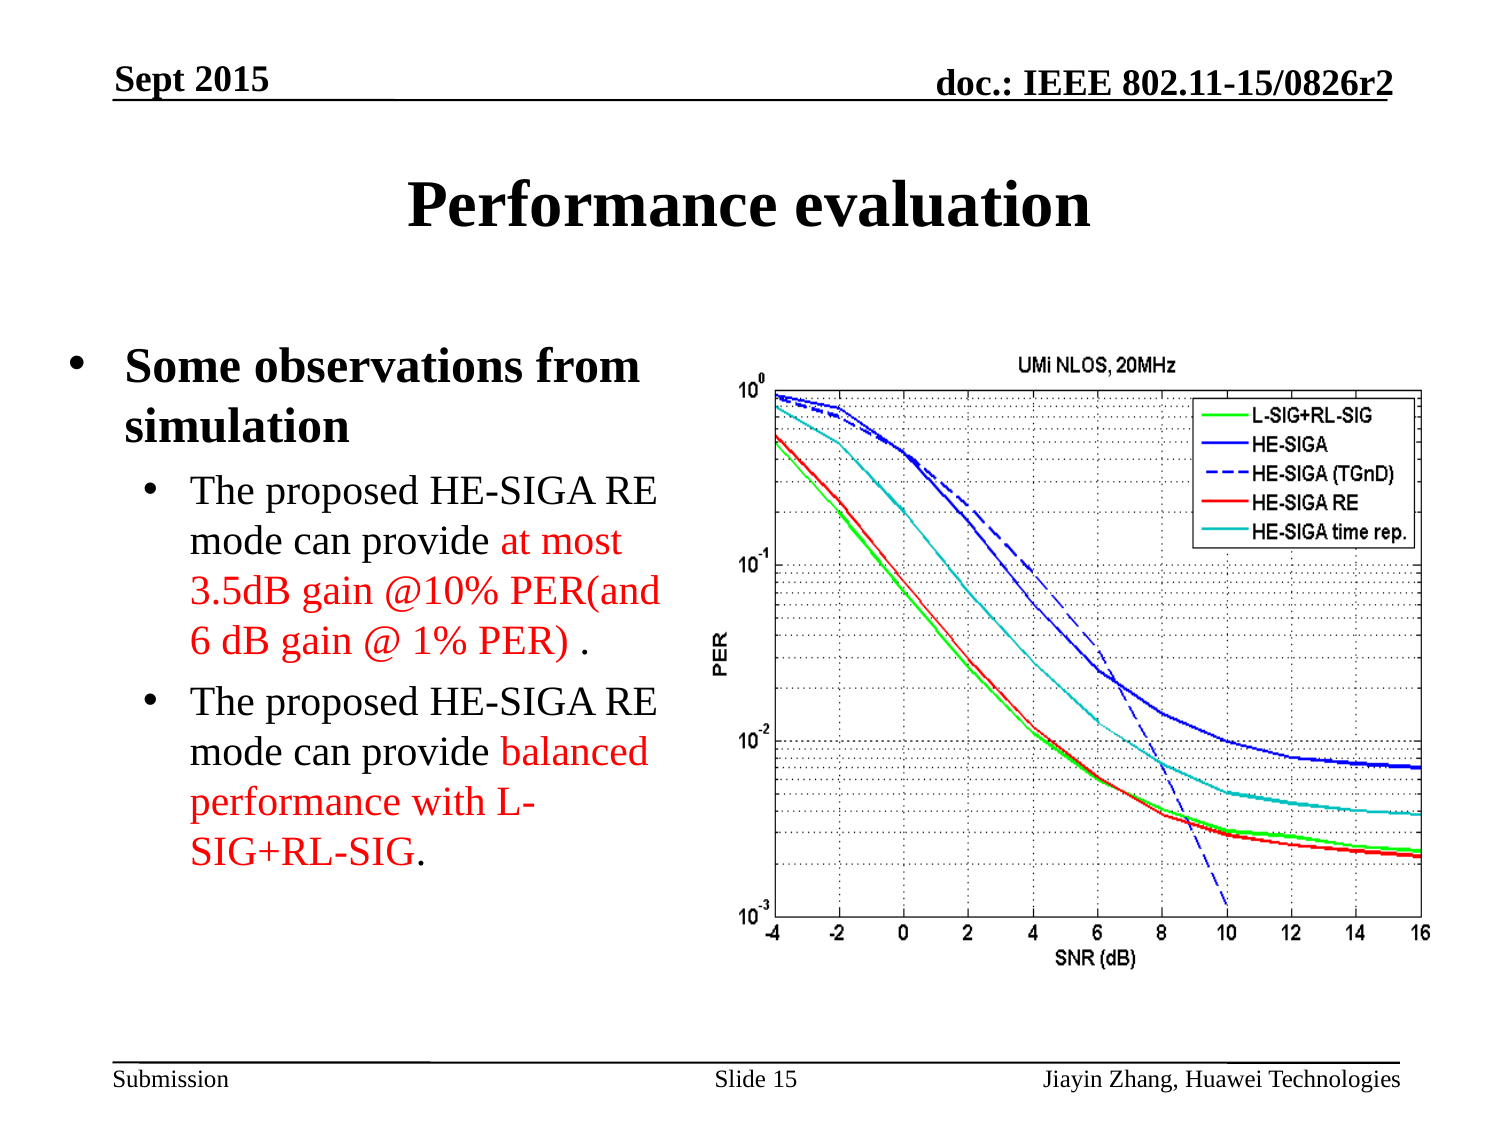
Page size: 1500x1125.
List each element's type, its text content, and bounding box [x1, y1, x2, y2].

slide_number Slide 15 [712, 1061, 800, 1123]
picture [666, 341, 1500, 988]
list Some observations from simulation The proposed HE-SIGA RE mode can provide at most 3.5dB gain @10% PER(and 6 dB gain @ 1% PER) . The proposed HE-SIGA RE mode can provide balanced performance with L-SIG+RL-SIG. [52, 324, 703, 1024]
footer Jiayin Zhang, Huawei Technologies [878, 1061, 1402, 1093]
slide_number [114, 54, 423, 100]
title Performance evaluation [112, 112, 1388, 288]
